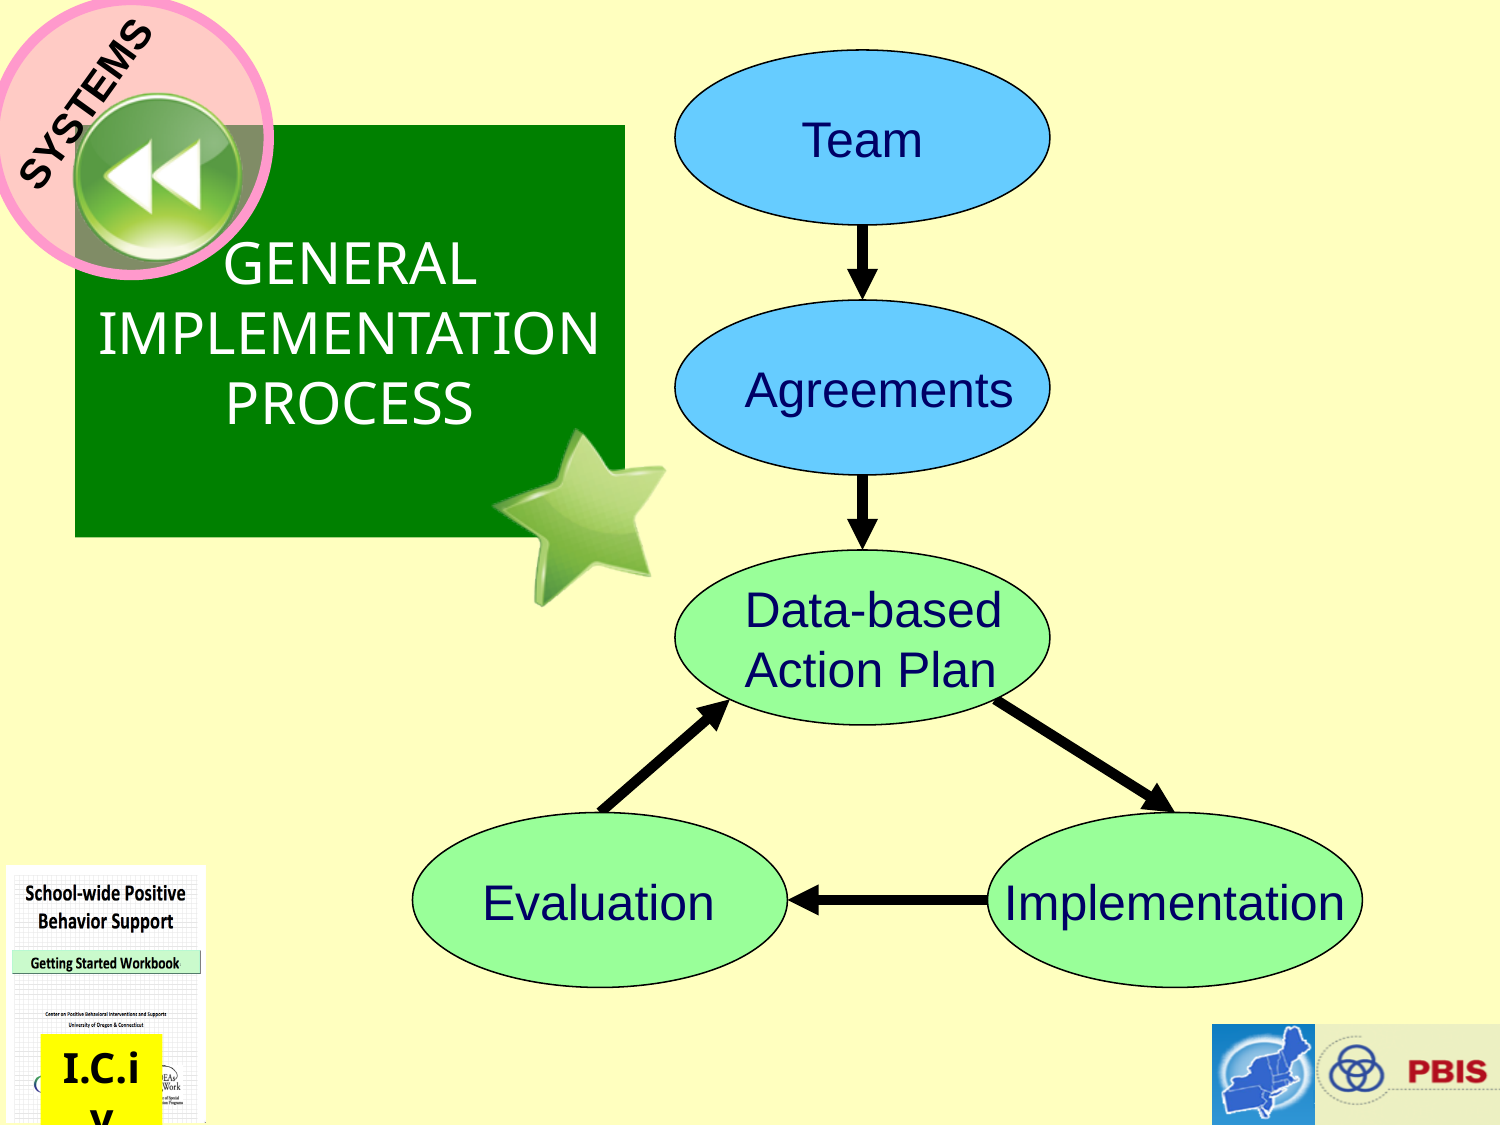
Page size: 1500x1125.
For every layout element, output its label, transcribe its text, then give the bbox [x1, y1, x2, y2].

text_box Agreements [674, 300, 1050, 475]
picture [1212, 1024, 1500, 1125]
text_box Evaluation [412, 812, 788, 988]
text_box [0, 862, 238, 1125]
text_box Team [674, 49, 1050, 225]
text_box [994, 699, 1176, 813]
text_box Implementation [987, 812, 1363, 988]
picture [487, 424, 676, 613]
title GENERAL IMPLEMENTATION PROCESS [74, 124, 626, 538]
text_box Data-based Action Plan [674, 549, 1050, 725]
picture [68, 87, 249, 267]
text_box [0, 0, 269, 276]
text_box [599, 699, 731, 813]
